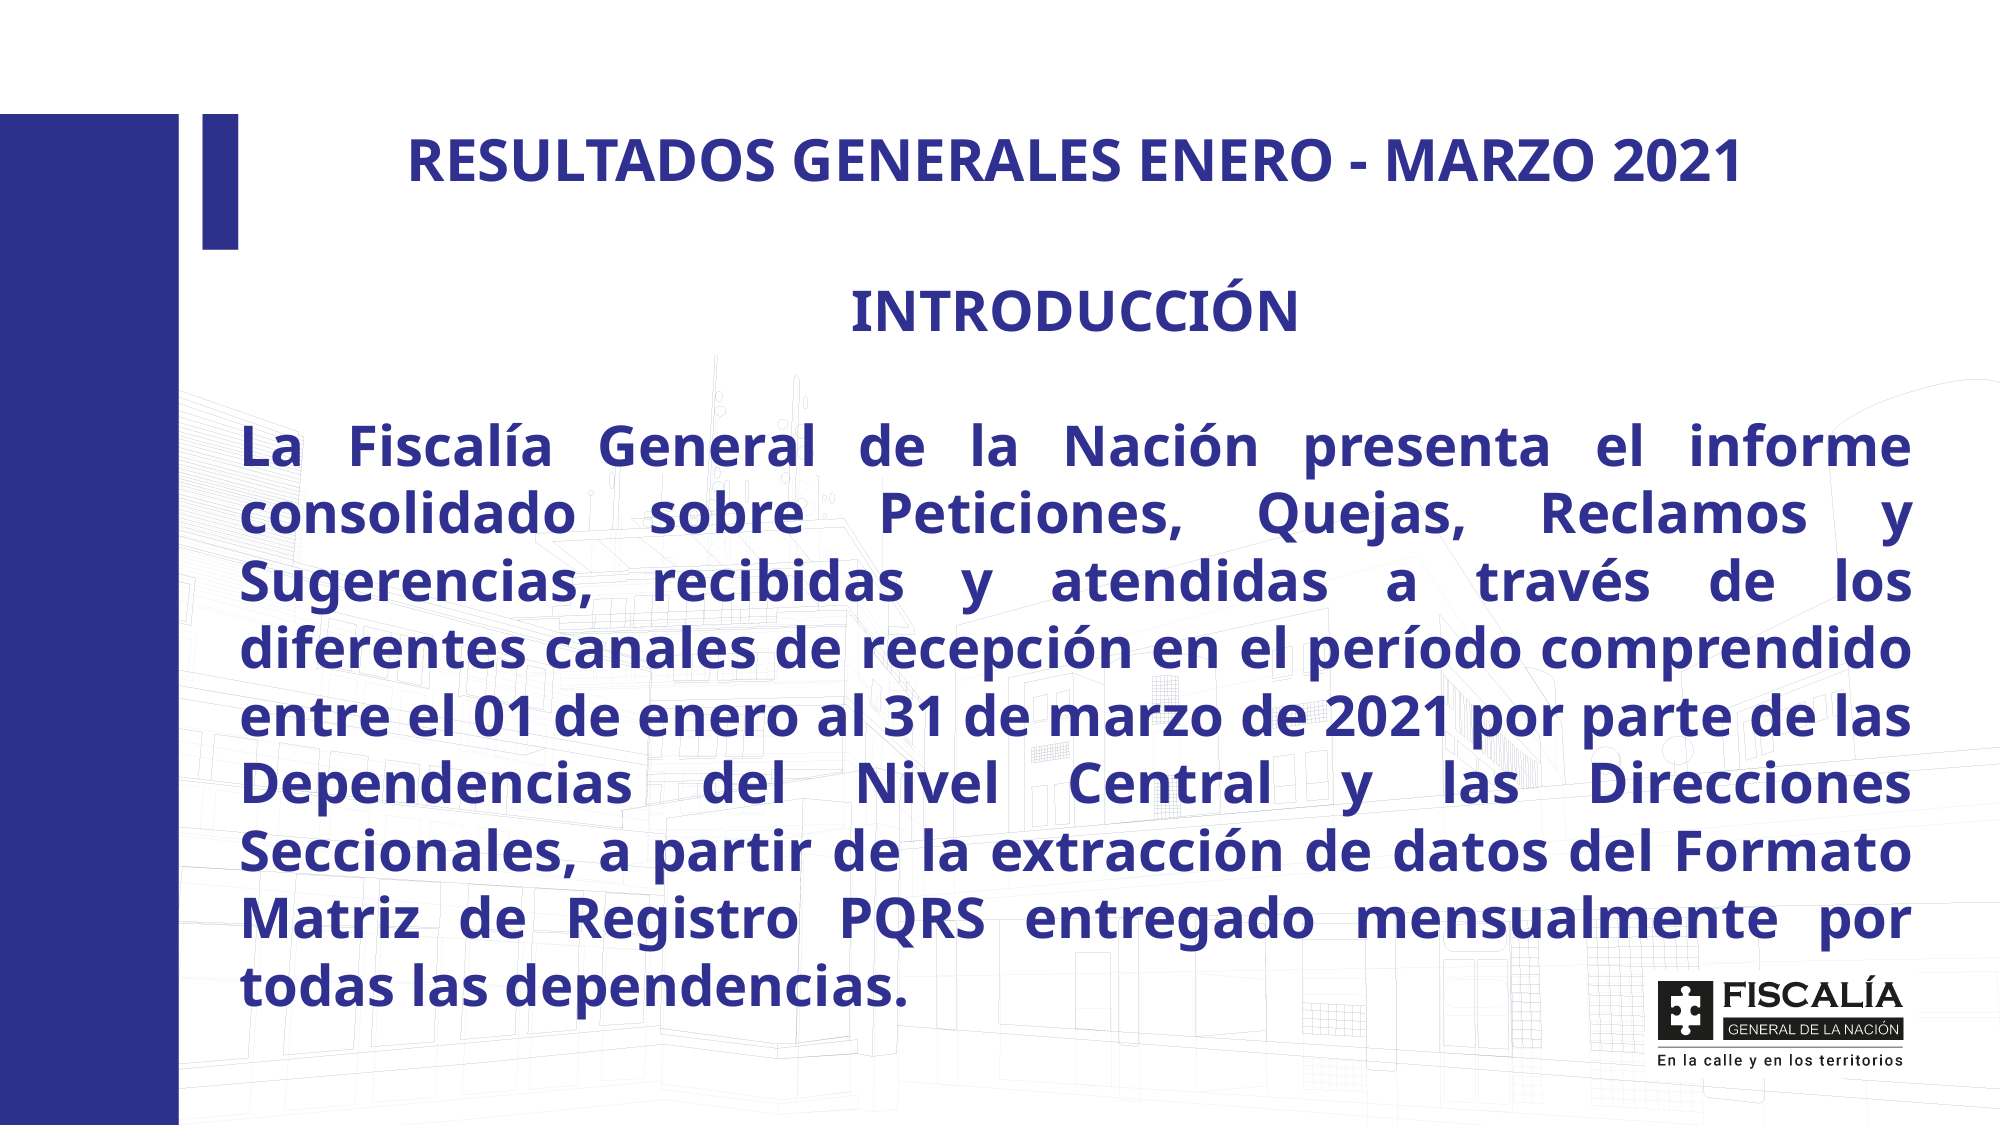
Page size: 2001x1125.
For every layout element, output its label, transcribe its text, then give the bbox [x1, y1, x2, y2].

text_box RESULTADOS GENERALES ENERO - MARZO 2021 [263, 115, 1889, 261]
picture [0, 0, 2001, 1125]
text_box INTRODUCCIÓN La Fiscalía General de la Nación presenta el informe consolidado sobre Peticiones, Quejas, Reclamos y Sugerencias, recibidas y atendidas a través de los diferentes canales de recepción en el período comprendido entre el 01 de enero al 31 de marzo de 2021 por parte de las Dependencias del Nivel Central y las Direcciones Seccionales, a partir de la extracción de datos del Formato Matriz de Registro PQRS entregado mensualmente por todas las dependencias. [231, 267, 1921, 1025]
